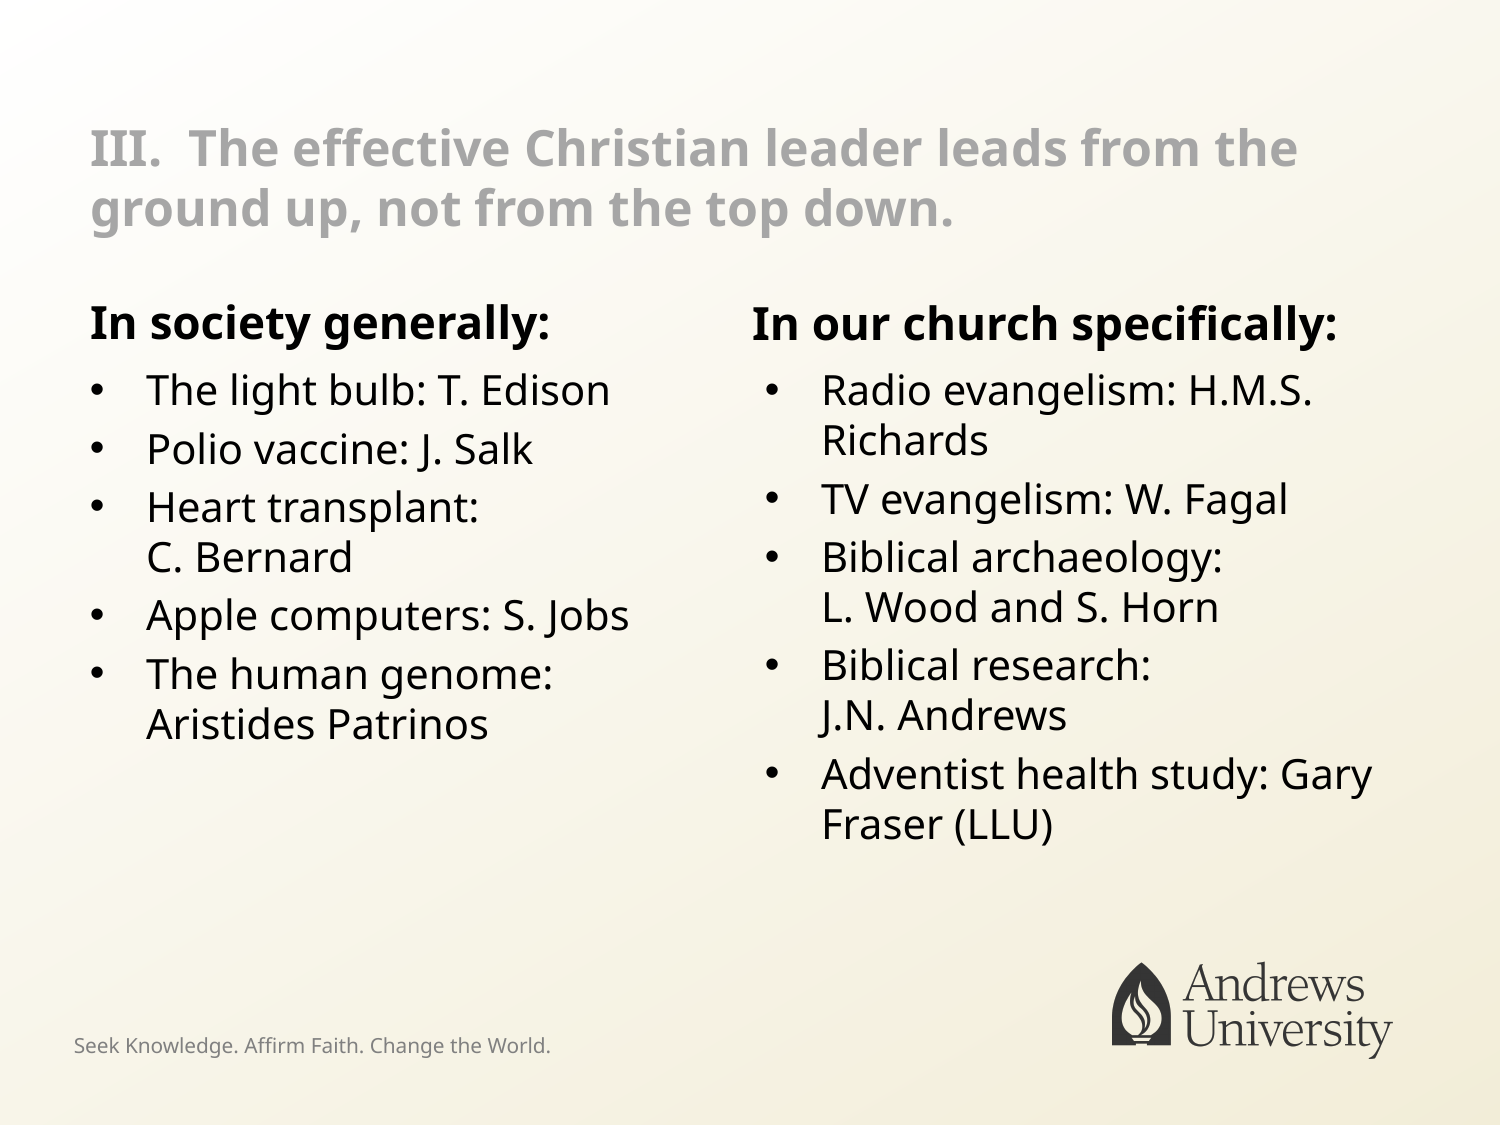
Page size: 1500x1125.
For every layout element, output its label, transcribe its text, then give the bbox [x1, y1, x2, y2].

text_box Radio evangelism: H.M.S. Richards TV evangelism: W. Fagal Biblical archaeology: L. Wood and S. Horn Biblical research: J.N. Andrews Adventist health study: Gary Fraser (LLU) [750, 356, 1413, 1005]
text_box In our church specifically: [737, 251, 1451, 357]
text_box The light bulb: T. Edison Polio vaccine: J. Salk Heart transplant: C. Bernard Apple computers: S. Jobs The human genome: Aristides Patrinos [75, 356, 738, 1005]
picture [1112, 1005, 1393, 1059]
text_box III. The effective Christian leader leads from the ground up, not from the top down. [74, 56, 1425, 244]
text_box In society generally: [75, 251, 737, 356]
